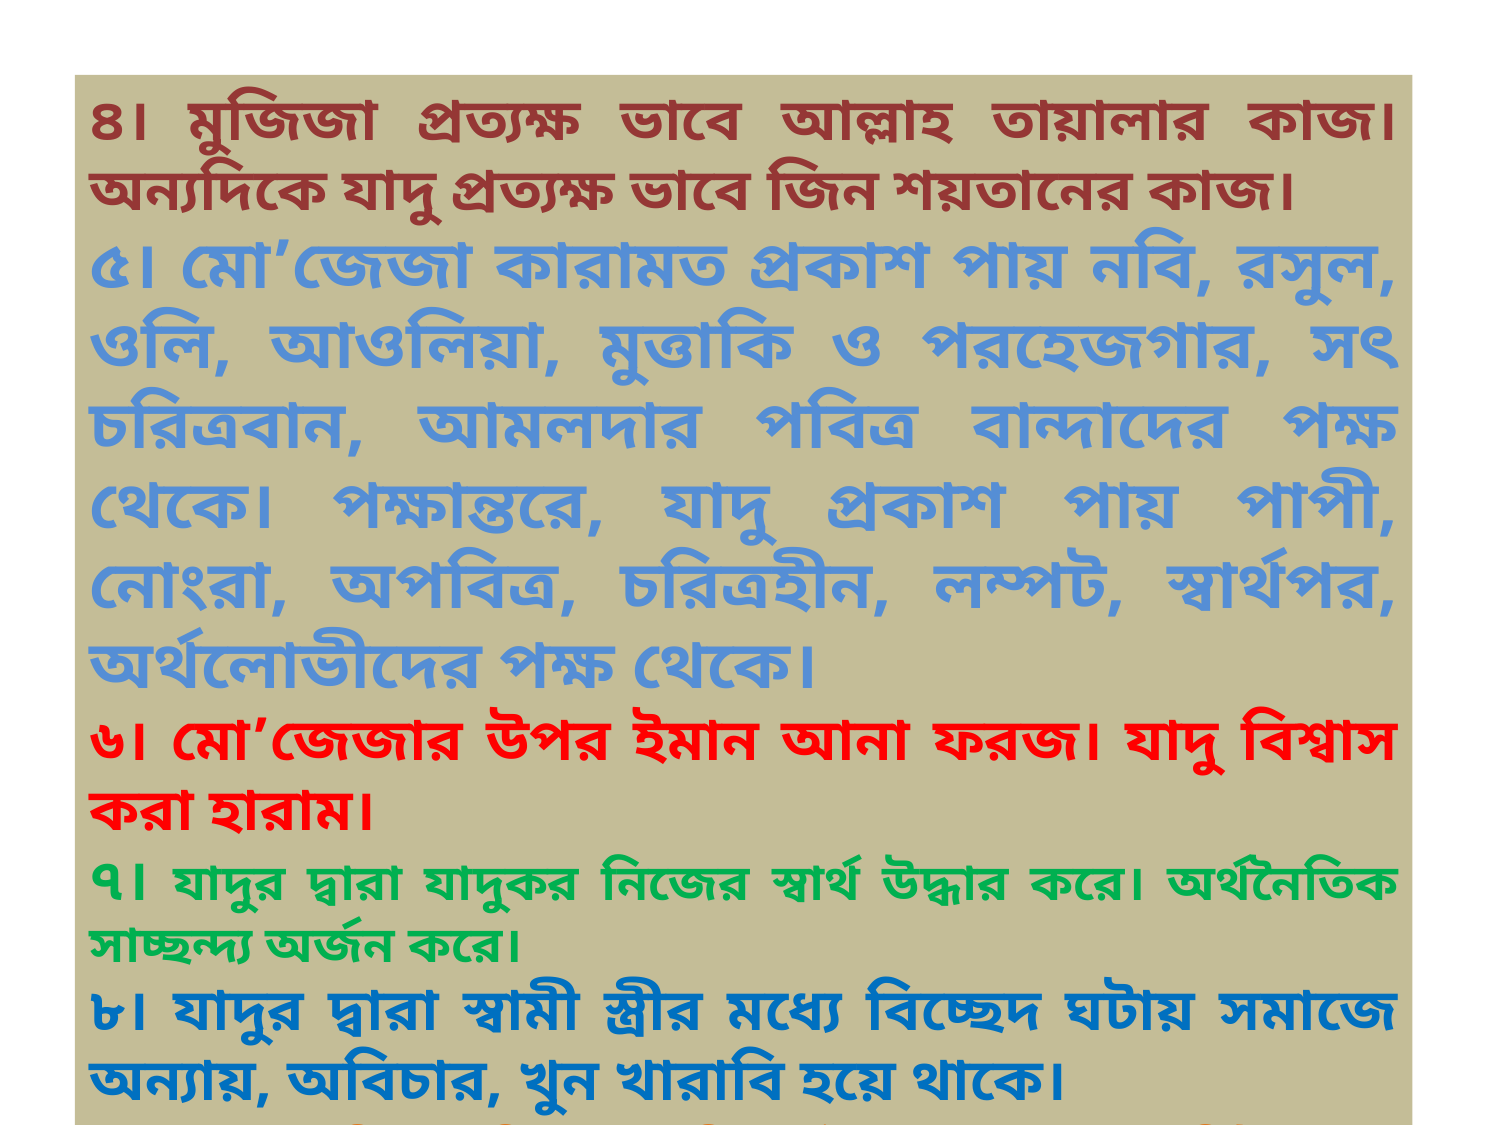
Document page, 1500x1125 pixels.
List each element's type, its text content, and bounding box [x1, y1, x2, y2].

text_box ৪। মুজিজা প্রত্যক্ষ ভাবে আল্লাহ তায়ালার কাজ। অন্যদিকে যাদু প্রত্যক্ষ ভাবে জিন শয়তানের কাজ। ৫। মো’জেজা কারামত প্রকাশ পায় নবি, রসুল, ওলি, আওলিয়া, মুত্তাকি ও পরহেজগার, সৎ চরিত্রবান, আমলদার পবিত্র বান্দাদের পক্ষ থেকে। পক্ষান্তরে, যাদু প্রকাশ পায় পাপী, নোংরা, অপবিত্র, চরিত্রহীন, লম্পট, স্বার্থপর, অর্থলোভীদের পক্ষ থেকে। ৬। মো’জেজার উপর ইমান আনা ফরজ। যাদু বিশ্বাস করা হারাম। ৭। যাদুর দ্বারা যাদুকর নিজের স্বার্থ উদ্ধার করে। অর্থনৈতিক সাচ্ছন্দ্য অর্জন করে। ৮। যাদুর দ্বারা স্বামী স্ত্রীর মধ্যে বিচ্ছেদ ঘটায় সমাজে অন্যায়, অবিচার, খুন খারাবি হয়ে থাকে। ৯। যাদুকর হিংসা, বিদ্ধেষ, চরিতার্থ করে অপরের অনিষ্ট সাধন করে টাকার বিনিময়ে। ১০। যে যাদু বিদ্যা গ্রহণ করলো, সে আখেরাতের প্রাপ্যতা হারালো। [74, 74, 1413, 1125]
